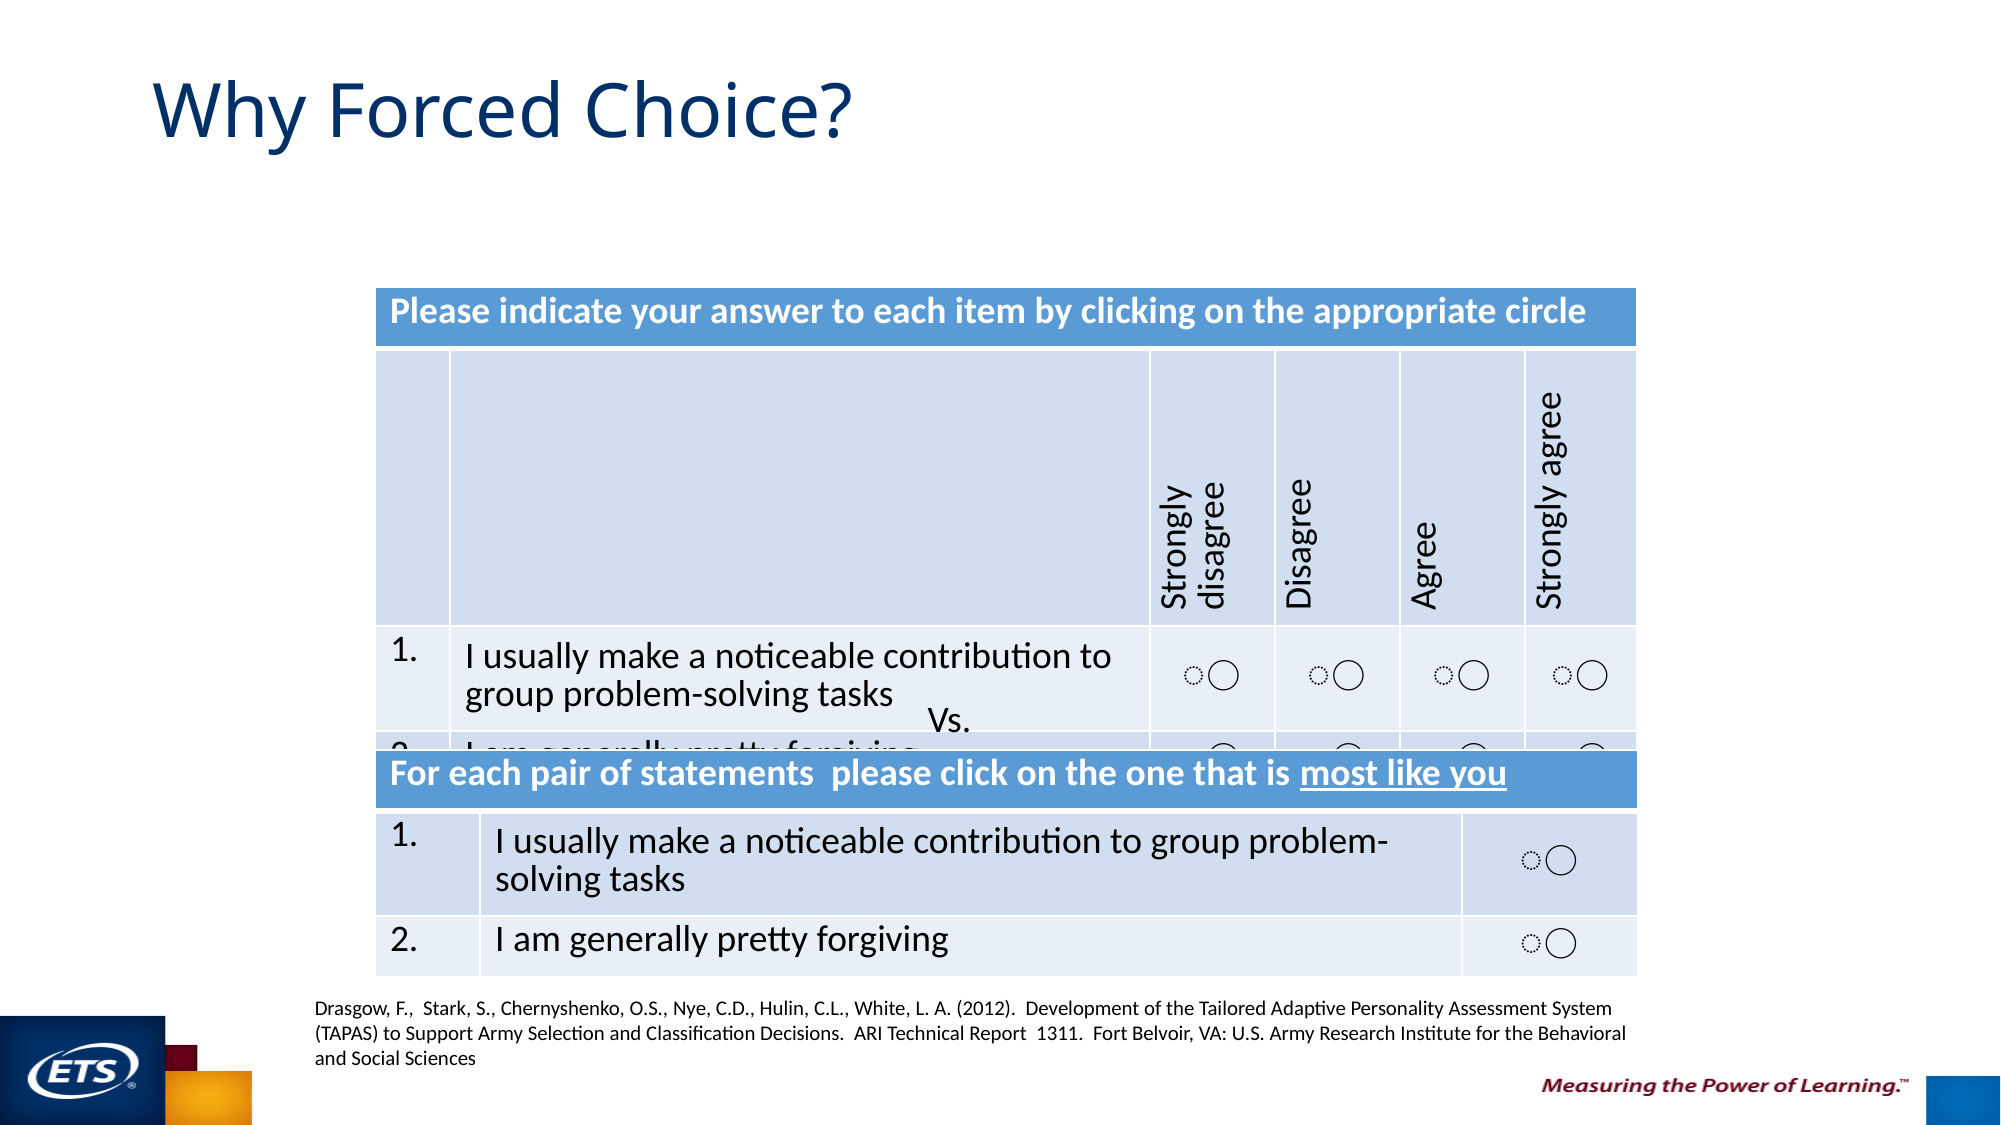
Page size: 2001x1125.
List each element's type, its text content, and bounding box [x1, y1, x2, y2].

table_cell Agree [1401, 351, 1524, 625]
table_cell I am generally pretty forgiving [481, 917, 1461, 976]
table_cell Disagree [1276, 351, 1399, 625]
table_cell 1. [376, 627, 449, 730]
table_cell ⃝ [1526, 732, 1636, 749]
table_cell ⃝ [1151, 627, 1274, 730]
table_cell ⃝ [1401, 732, 1524, 749]
table_cell [376, 351, 449, 625]
table_cell ⃝ [1463, 917, 1637, 976]
table_cell I am generally pretty forgiving [451, 732, 1149, 749]
text_box Drasgow, F., Stark, S., Chernyshenko, O.S., Nye, C.D., Hulin, C.L., White, L. A. (2012). Development of the Tailored Adaptive Personality Assessment System (TAPAS) to Support Army Selection and Classification Decisions. ARI Technical Report 1311. Fort Belvoir, VA: U.S. Army Research Institute for the Behavioral and Social Sciences [300, 987, 1675, 1103]
table_header Please indicate your answer to each item by clicking on the appropriate circle [376, 288, 1636, 346]
table_cell 1. [376, 814, 479, 915]
picture [0, 0, 2001, 1125]
table_cell ⃝ [1276, 732, 1399, 749]
title Why Forced Choice? [137, 29, 1863, 198]
table_cell [451, 351, 1149, 625]
table_cell ⃝ [1276, 627, 1399, 730]
table_cell ⃝ [1151, 732, 1274, 749]
table_cell ⃝ [1401, 627, 1524, 730]
table_cell 2. [376, 917, 479, 976]
table_cell Strongly agree [1526, 351, 1636, 625]
table_cell ⃝ [1526, 627, 1636, 730]
table_cell ⃝ [1463, 814, 1637, 915]
text_box Vs. [912, 687, 987, 748]
table_header For each pair of statements please click on the one that is most like you [376, 751, 1637, 808]
table_cell I usually make a noticeable contribution to group problem-solving tasks [451, 627, 1149, 730]
table_cell Strongly disagree [1151, 351, 1274, 625]
table_cell I usually make a noticeable contribution to group problem-solving tasks [481, 814, 1461, 915]
table_cell 2. [376, 732, 449, 749]
